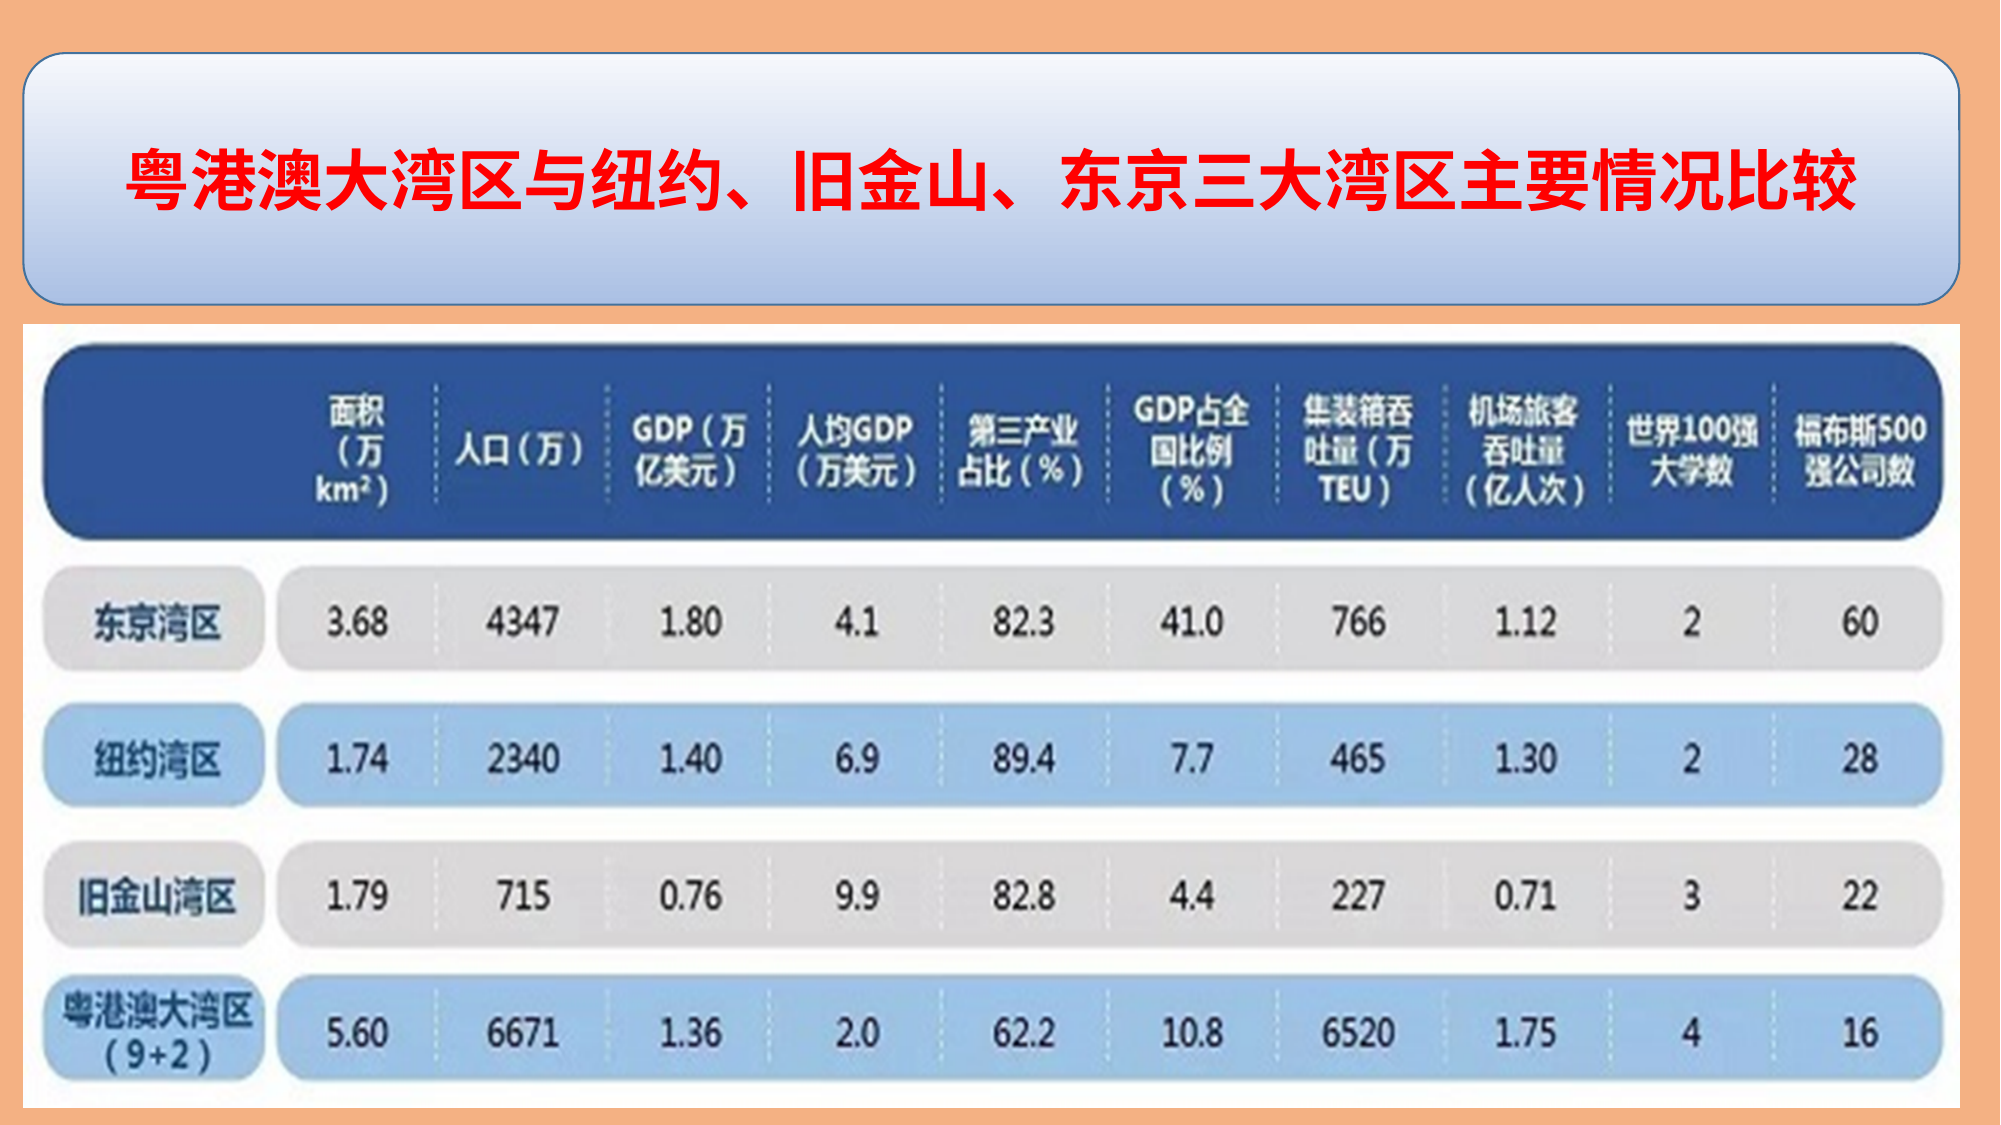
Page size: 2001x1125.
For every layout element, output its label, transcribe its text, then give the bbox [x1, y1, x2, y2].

text_box 粤港澳大湾区与纽约、旧金山、东京三大湾区主要情况比较 [22, 52, 1961, 306]
picture [23, 324, 1960, 1108]
